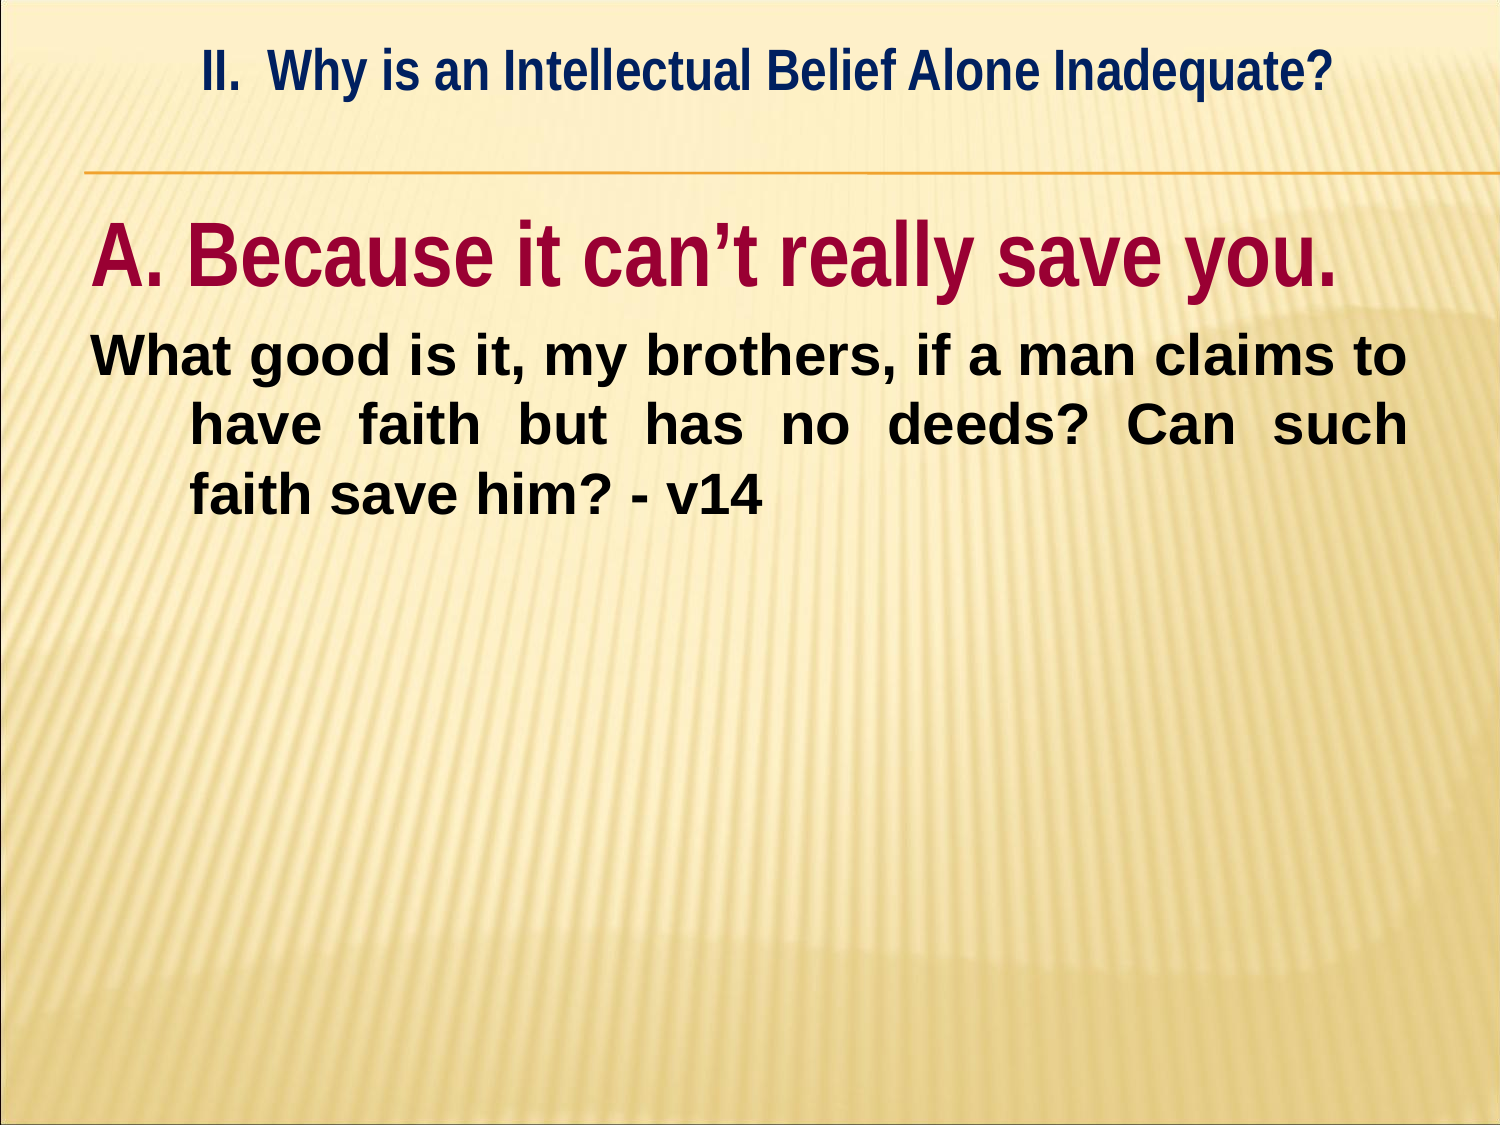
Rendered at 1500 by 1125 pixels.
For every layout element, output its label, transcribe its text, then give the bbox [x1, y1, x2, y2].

list A. Because it can’t really save you. What good is it, my brothers, if a man claims to have faith but has no deeds? Can such faith save him? - v14 [75, 187, 1425, 1125]
text_box II. Why is an Intellectual Belief Alone Inadequate? [124, 24, 1413, 110]
picture [0, 0, 1500, 1125]
